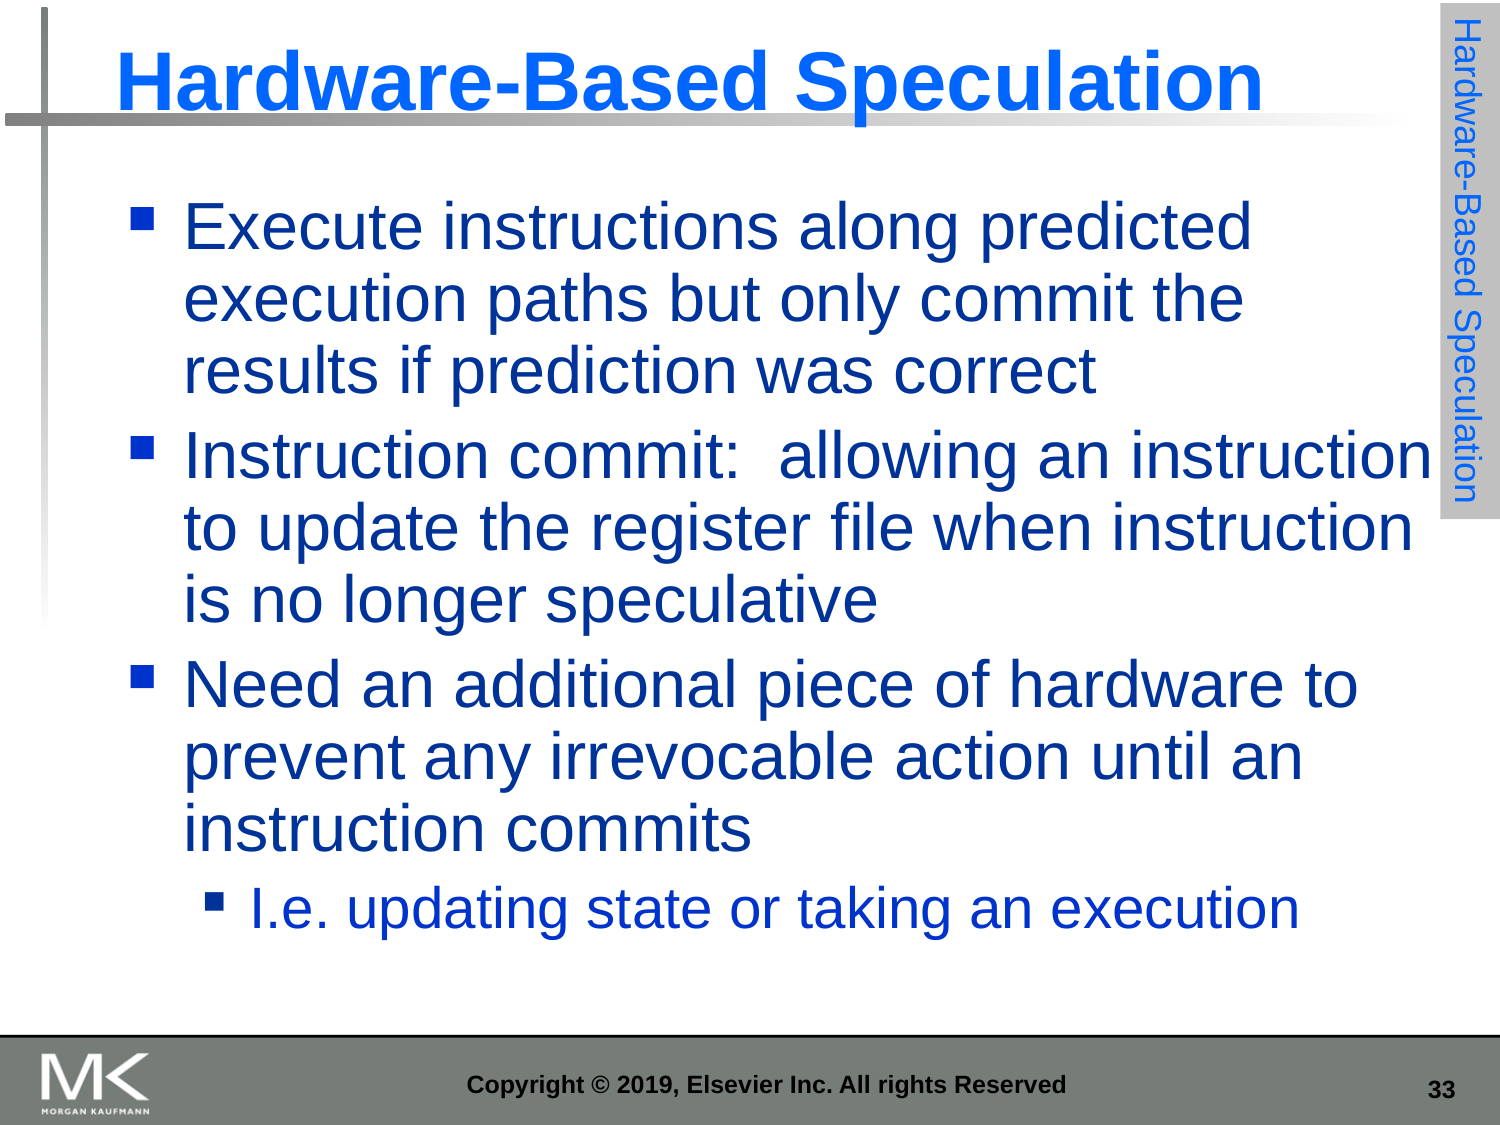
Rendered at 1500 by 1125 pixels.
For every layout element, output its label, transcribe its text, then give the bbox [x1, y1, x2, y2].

footer Copyright © 2019, Elsevier Inc. All rights Reserved [170, 1046, 1365, 1106]
text_box Hardware-Based Speculation [1440, 3, 1500, 520]
list Execute instructions along predicted execution paths but only commit the results if prediction was correct Instruction commit: allowing an instruction to update the register file when instruction is no longer speculative Need an additional piece of hardware to prevent any irrevocable action until an instruction commits I.e. updating state or taking an execution [111, 184, 1470, 1024]
title Hardware-Based Speculation [100, 17, 1440, 135]
picture [29, 1046, 160, 1123]
